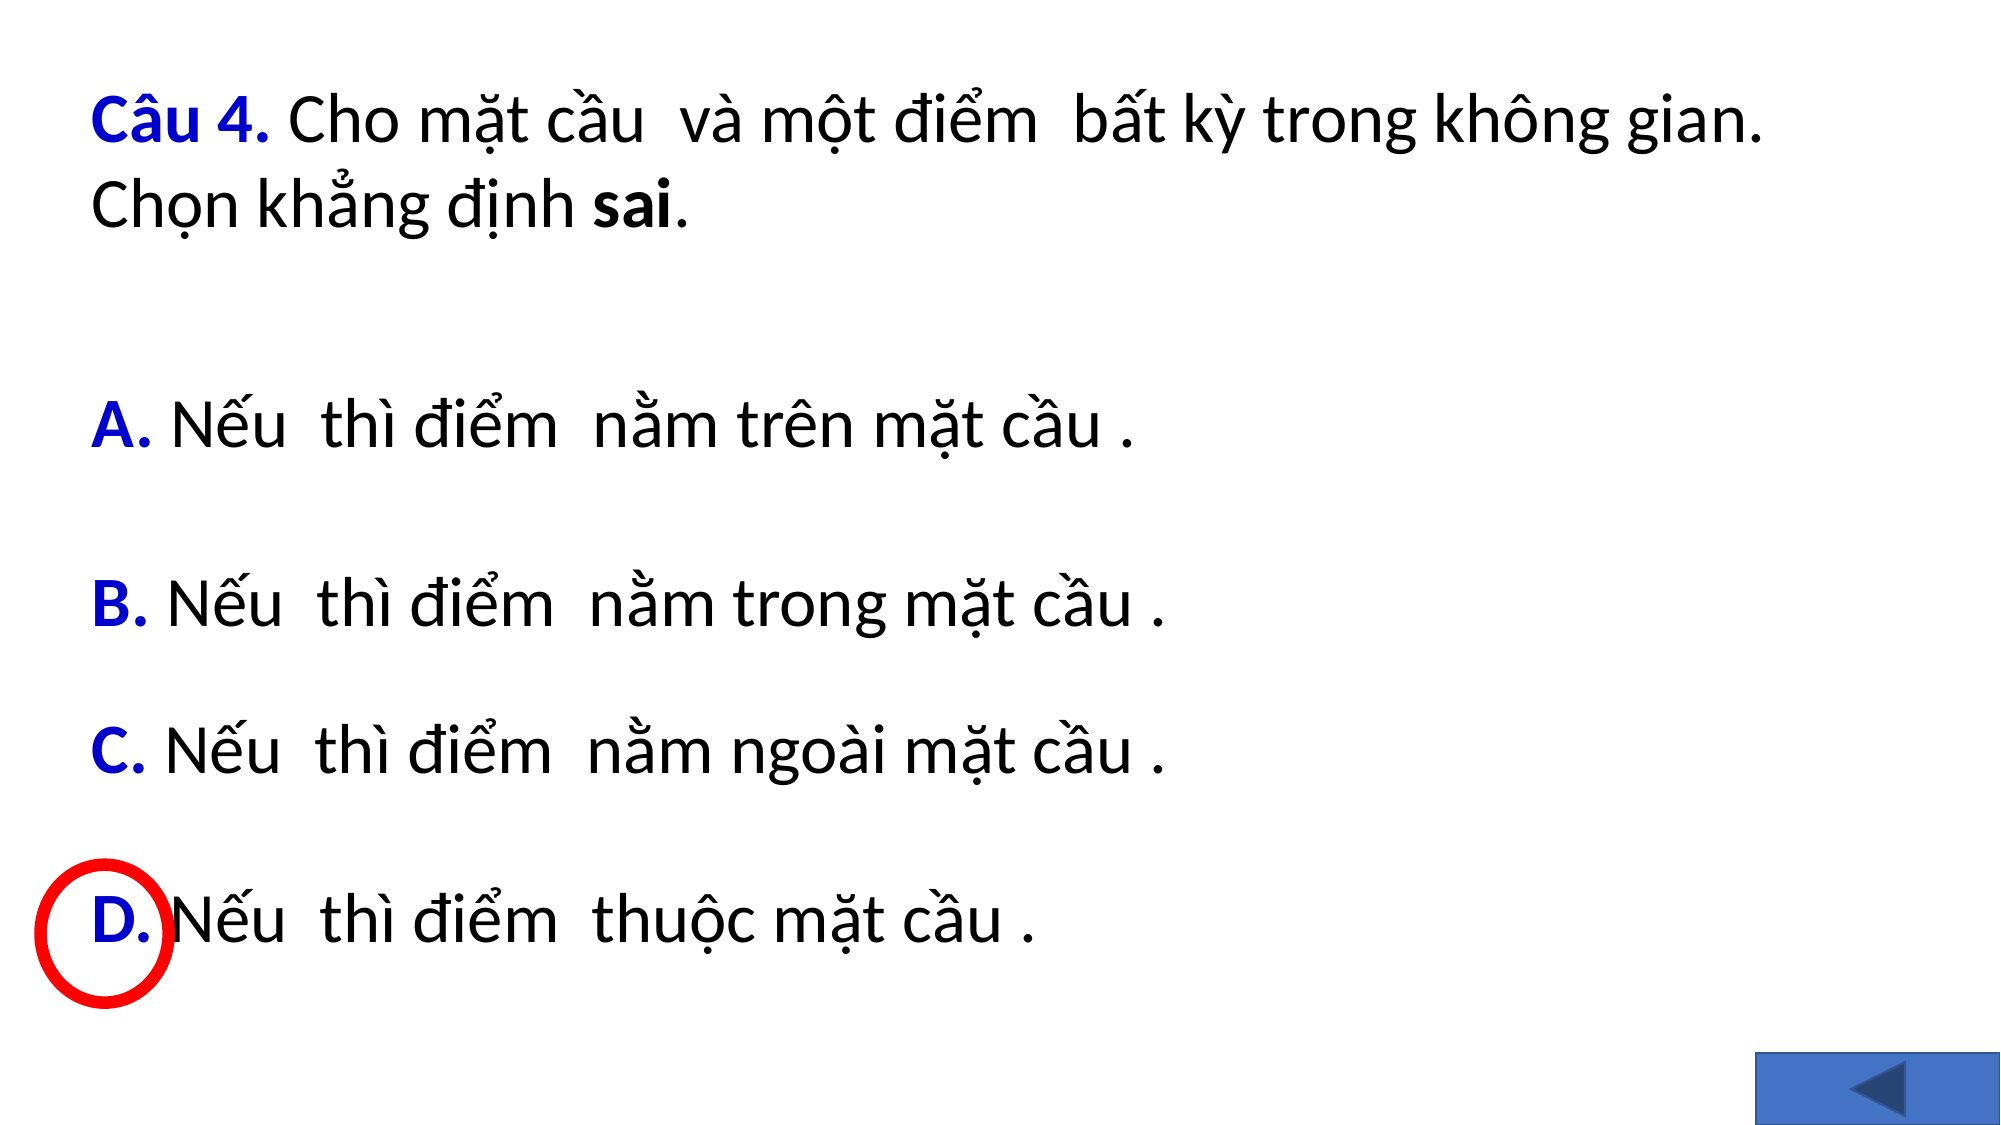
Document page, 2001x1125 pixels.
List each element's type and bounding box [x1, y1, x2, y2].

text_box [39, 863, 170, 1004]
text_box [1755, 1052, 2000, 1125]
